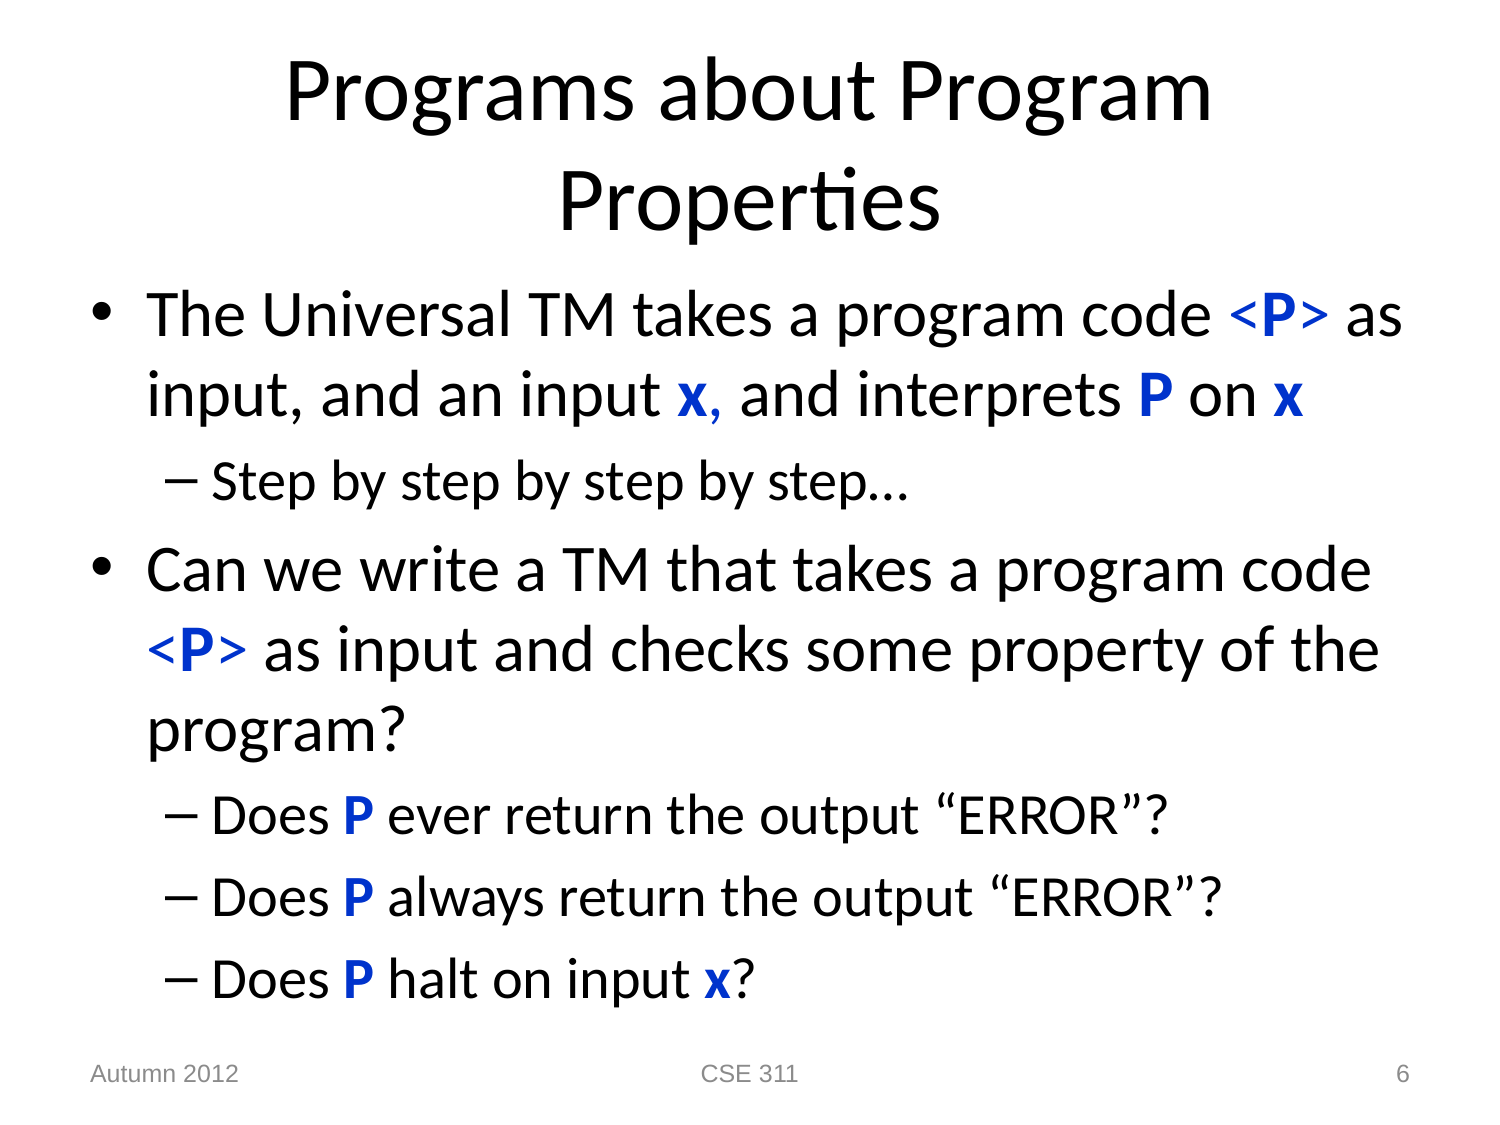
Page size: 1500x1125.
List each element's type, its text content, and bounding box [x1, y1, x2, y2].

list The Universal TM takes a program code <P> as input, and an input x, and interprets P on x Step by step by step by step… Can we write a TM that takes a program code <P> as input and checks some property of the program? Does P ever return the output “ERROR”? Does P always return the output “ERROR”? Does P halt on input x? [75, 262, 1425, 1005]
title Programs about Program Properties [75, 45, 1425, 233]
slide_number 6 [1074, 1042, 1425, 1103]
slide_number Autumn 2012 [75, 1042, 425, 1103]
footer CSE 311 [512, 1042, 988, 1103]
